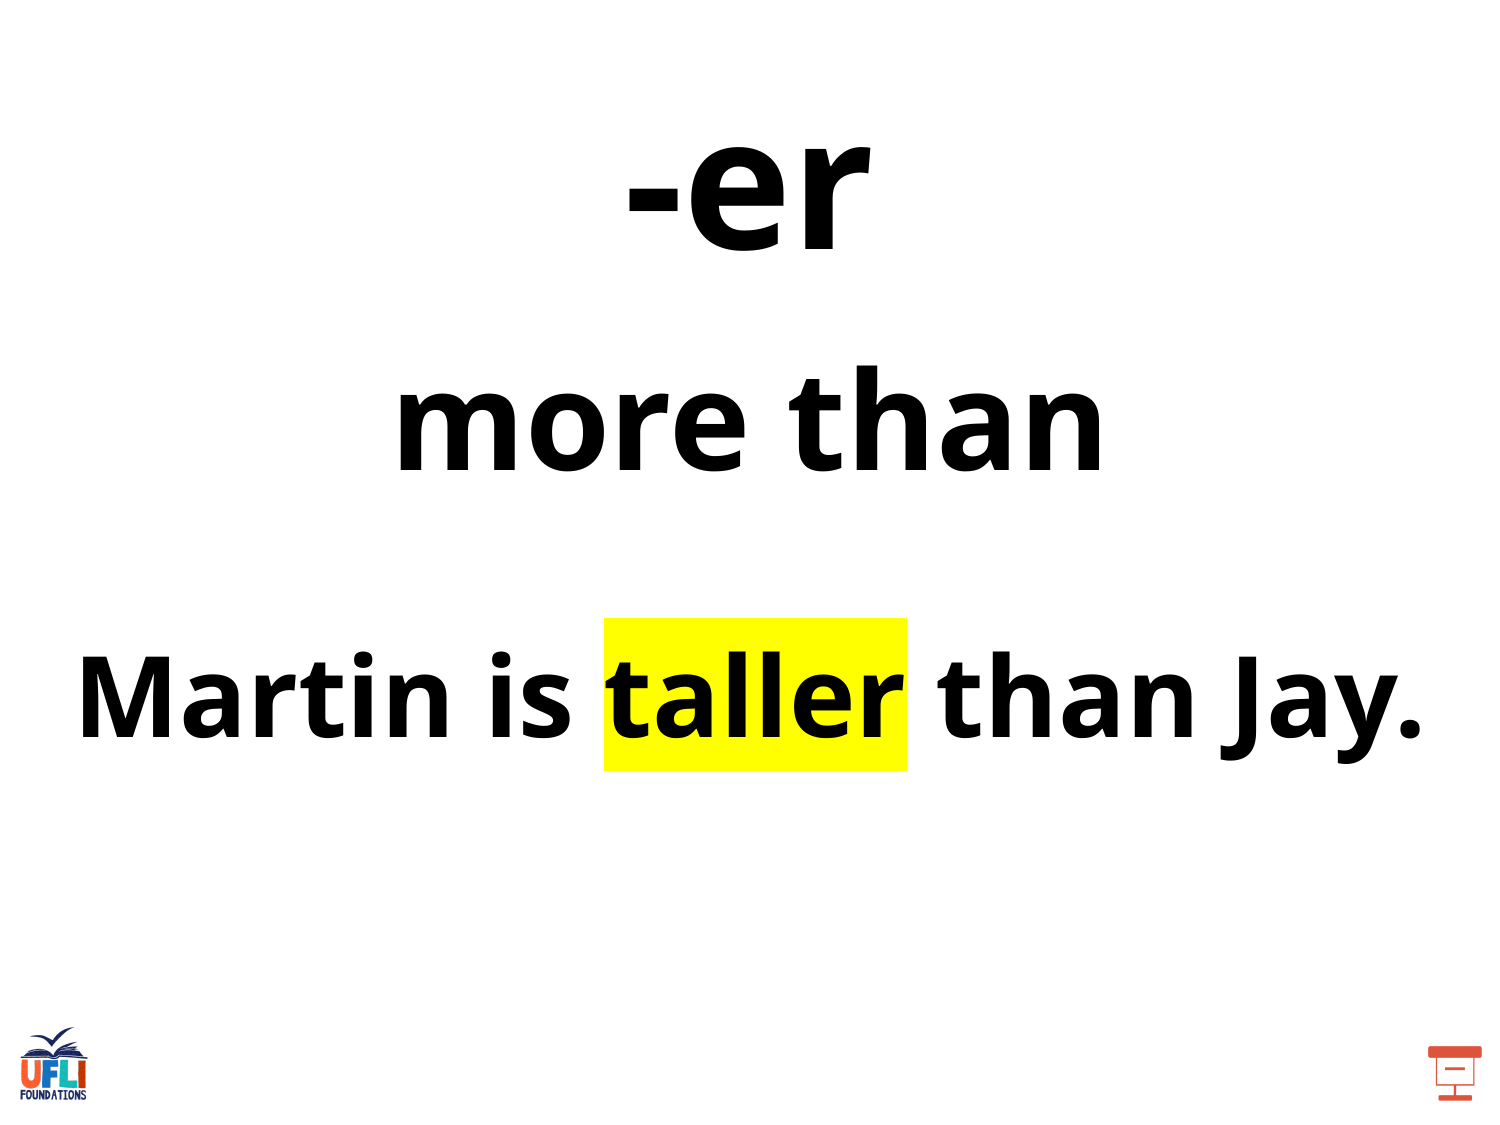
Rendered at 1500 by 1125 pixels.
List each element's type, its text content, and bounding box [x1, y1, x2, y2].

picture [1427, 1043, 1484, 1104]
text_box more than [256, 325, 1244, 505]
text_box Martin is taller than Jay. [56, 617, 1444, 768]
picture [16, 1027, 90, 1103]
text_box -er [256, 58, 1244, 294]
